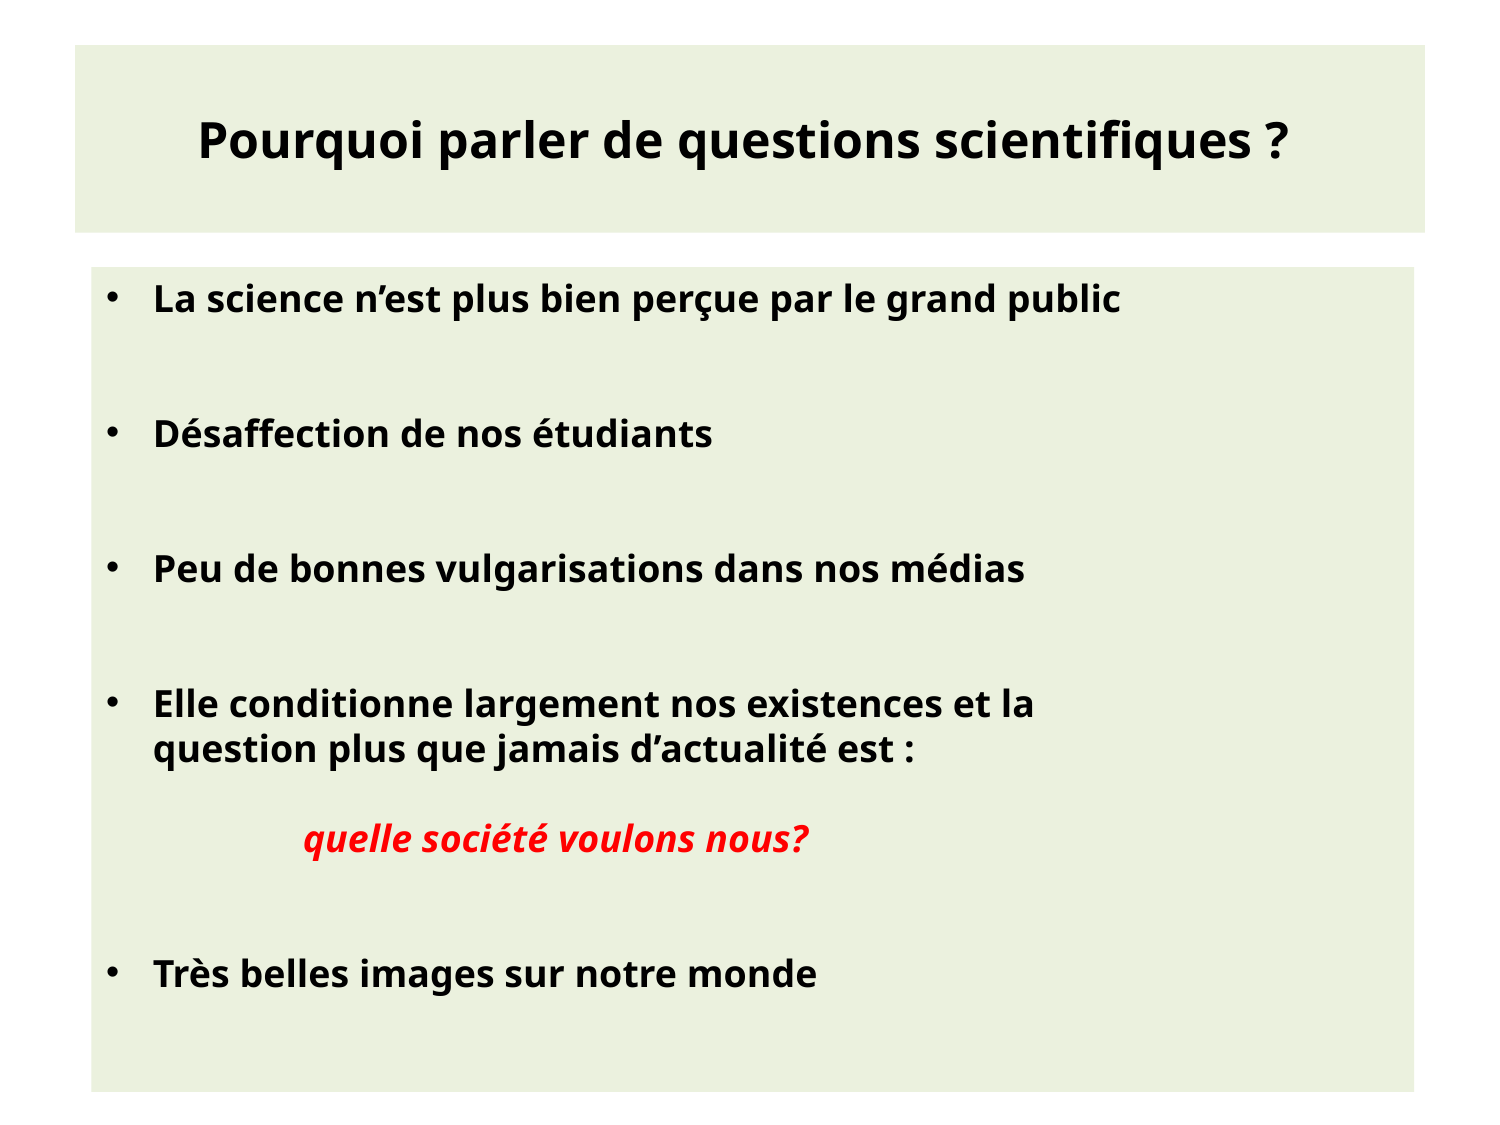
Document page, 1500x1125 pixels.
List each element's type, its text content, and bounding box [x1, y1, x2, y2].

title Pourquoi parler de questions scientifiques ? [75, 45, 1425, 233]
text_box La science n’est plus bien perçue par le grand public Désaffection de nos étudiants Peu de bonnes vulgarisations dans nos médias Elle conditionne largement nos existences et la question plus que jamais d’actualité est : quelle société voulons nous? Très belles images sur notre monde [91, 267, 1415, 1092]
